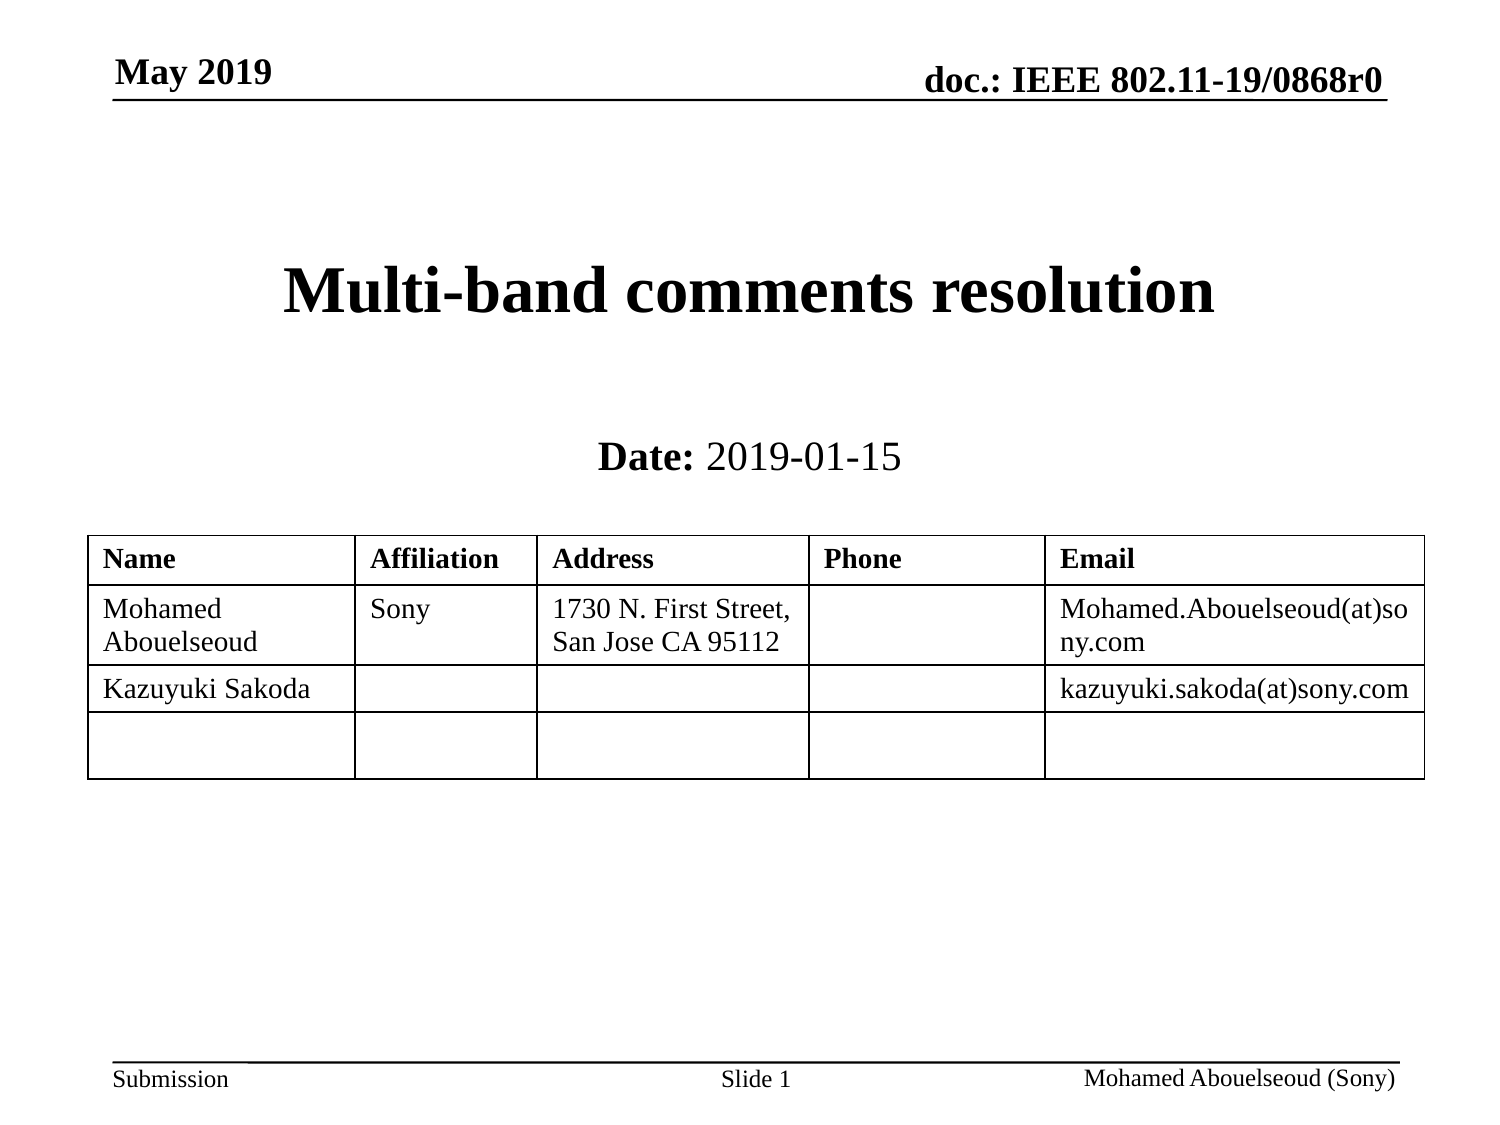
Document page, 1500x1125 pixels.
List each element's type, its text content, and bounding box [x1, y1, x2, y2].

title Multi-band comments resolution [112, 198, 1388, 374]
table_cell [810, 666, 1044, 711]
table_cell Sony [356, 586, 536, 664]
table_header Name [89, 536, 354, 584]
table_cell Mohamed Abouelseoud [89, 586, 354, 664]
table_cell [538, 713, 808, 778]
table_cell [356, 666, 536, 711]
table_cell [89, 713, 354, 778]
table_header Phone [810, 536, 1044, 584]
table_header Email [1046, 536, 1424, 584]
table_cell [356, 713, 536, 778]
slide_number Slide 1 [712, 1062, 800, 1093]
table_cell [538, 666, 808, 711]
table_cell Mohamed.Abouelseoud(at)sony.com [1046, 586, 1424, 664]
table_cell kazuyuki.sakoda(at)sony.com [1046, 666, 1424, 711]
table_cell Kazuyuki Sakoda [89, 666, 354, 711]
table_cell [1046, 713, 1424, 778]
table_cell [810, 713, 1044, 778]
table_header Affiliation [356, 536, 536, 584]
list Date: 2019-01-15 [112, 420, 1388, 484]
table_cell [810, 586, 1044, 664]
table_cell 1730 N. First Street, San Jose CA 95112 [538, 586, 808, 664]
table_header Address [538, 536, 808, 584]
